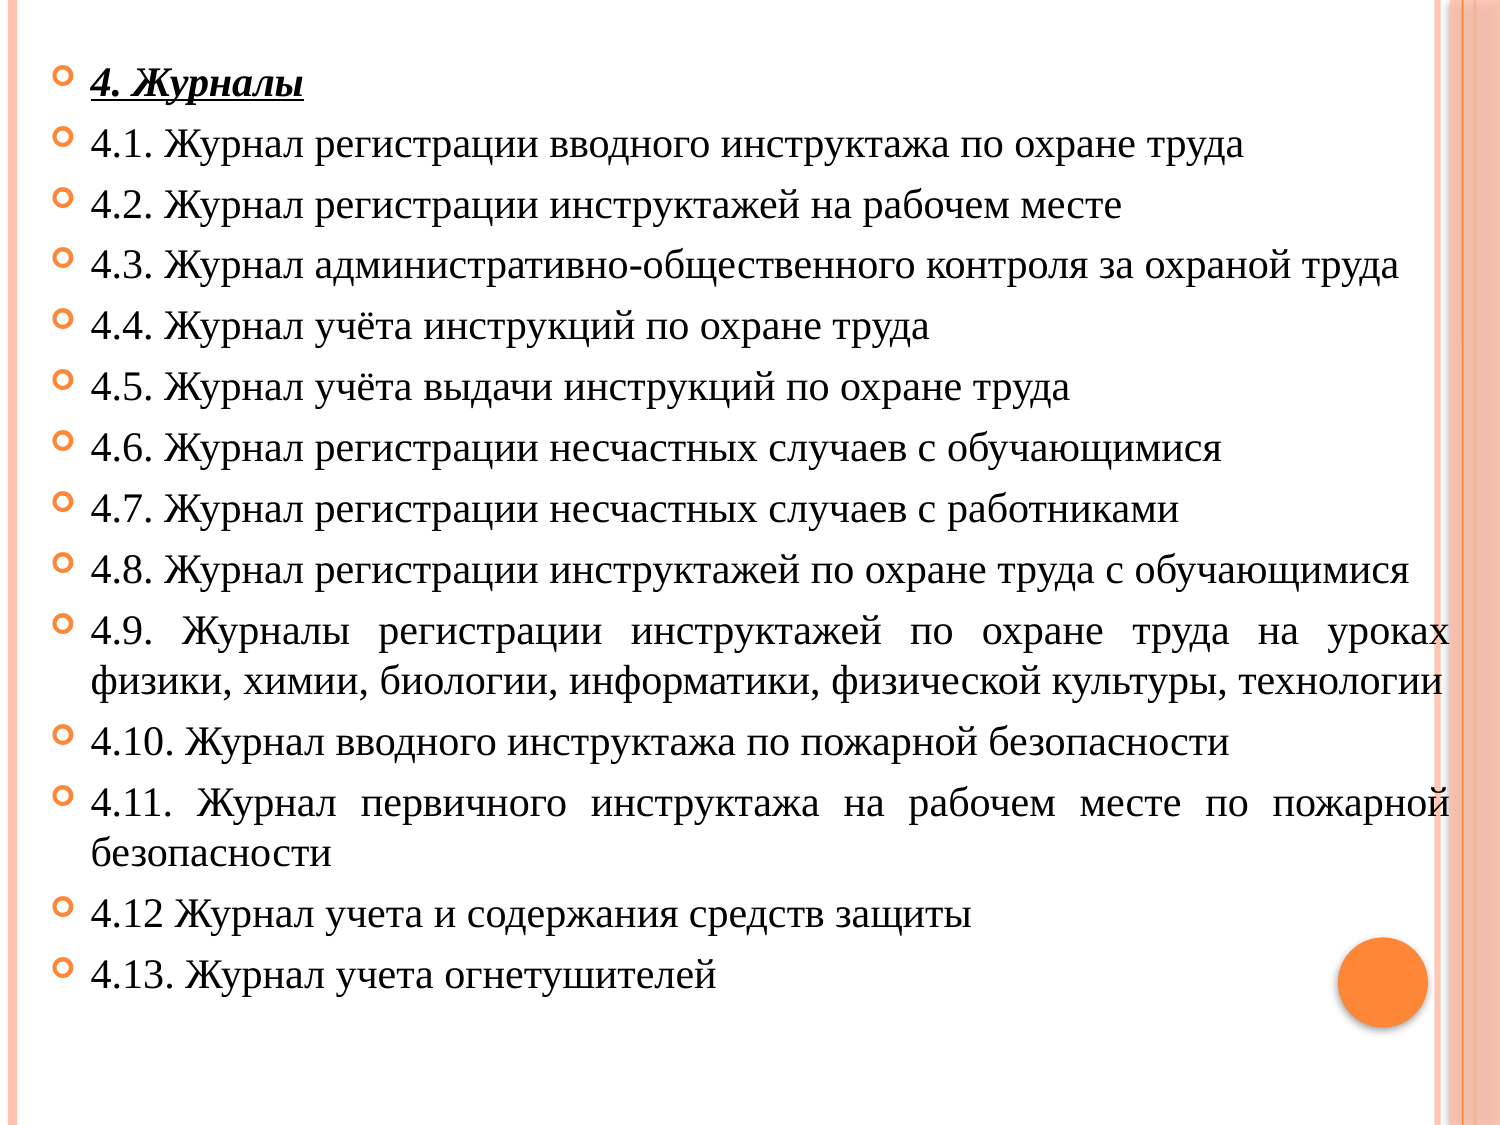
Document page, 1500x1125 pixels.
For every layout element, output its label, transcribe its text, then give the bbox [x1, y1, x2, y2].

list 4. Журналы 4.1. Журнал регистрации вводного инструктажа по охране труда 4.2. Журнал регистрации инструктажей на рабочем месте 4.3. Журнал административно-общественного контроля за охраной труда 4.4. Журнал учёта инструкций по охране труда 4.5. Журнал учёта выдачи инструкций по охране труда 4.6. Журнал регистрации несчастных случаев с обучающимися 4.7. Журнал регистрации несчастных случаев с работниками 4.8. Журнал регистрации инструктажей по охране труда с обучающимися 4.9. Журналы регистрации инструктажей по охране труда на уроках физики, химии, биологии, информатики, физической культуры, технологии 4.10. Журнал вводного инструктажа по пожарной безопасности 4.11. Журнал первичного инструктажа на рабочем месте по пожарной безопасности 4.12 Журнал учета и содержания средств защиты 4.13. Журнал учета огнетушителей [35, 46, 1465, 1079]
